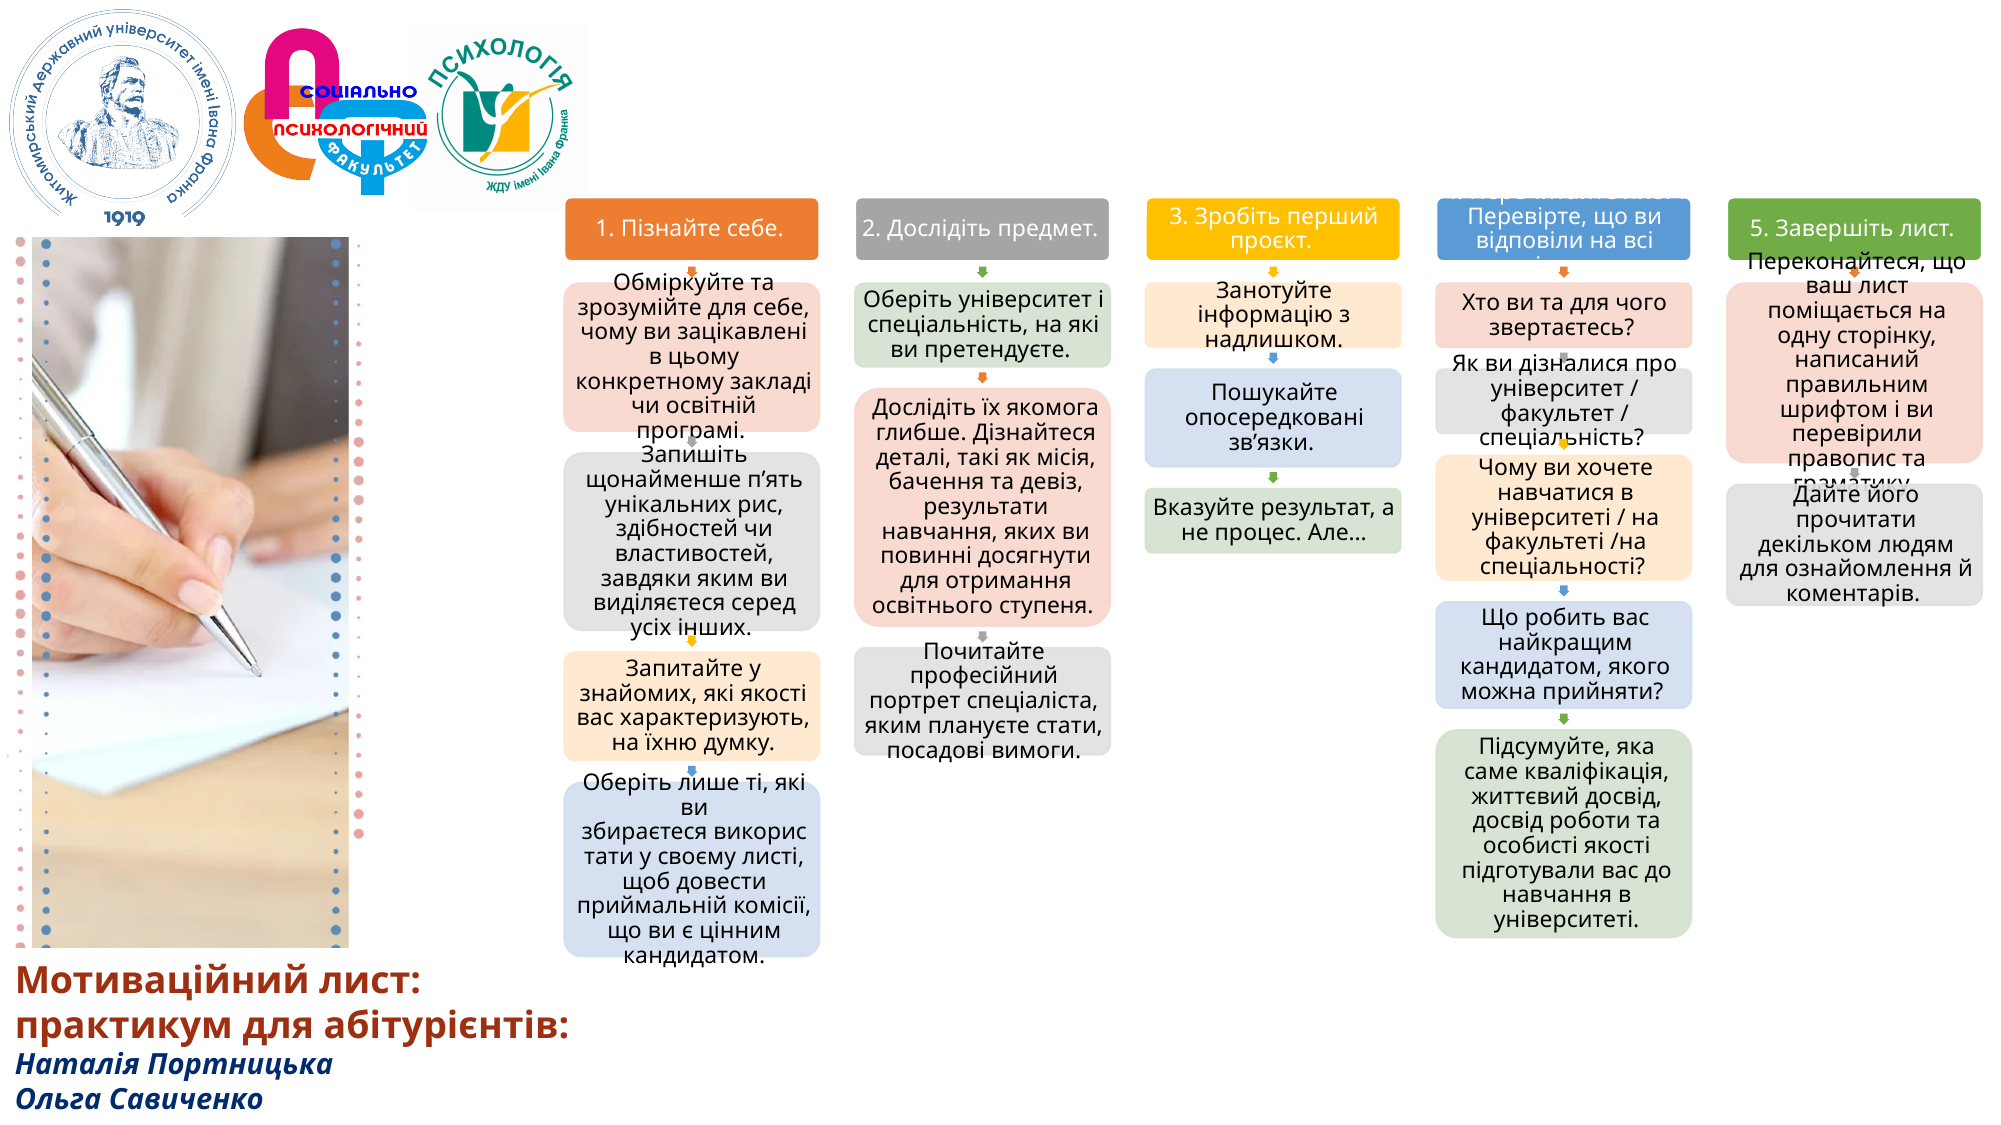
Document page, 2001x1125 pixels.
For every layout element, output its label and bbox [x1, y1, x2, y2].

text_box [471, 196, 2000, 957]
text_box [0, 9, 653, 1125]
